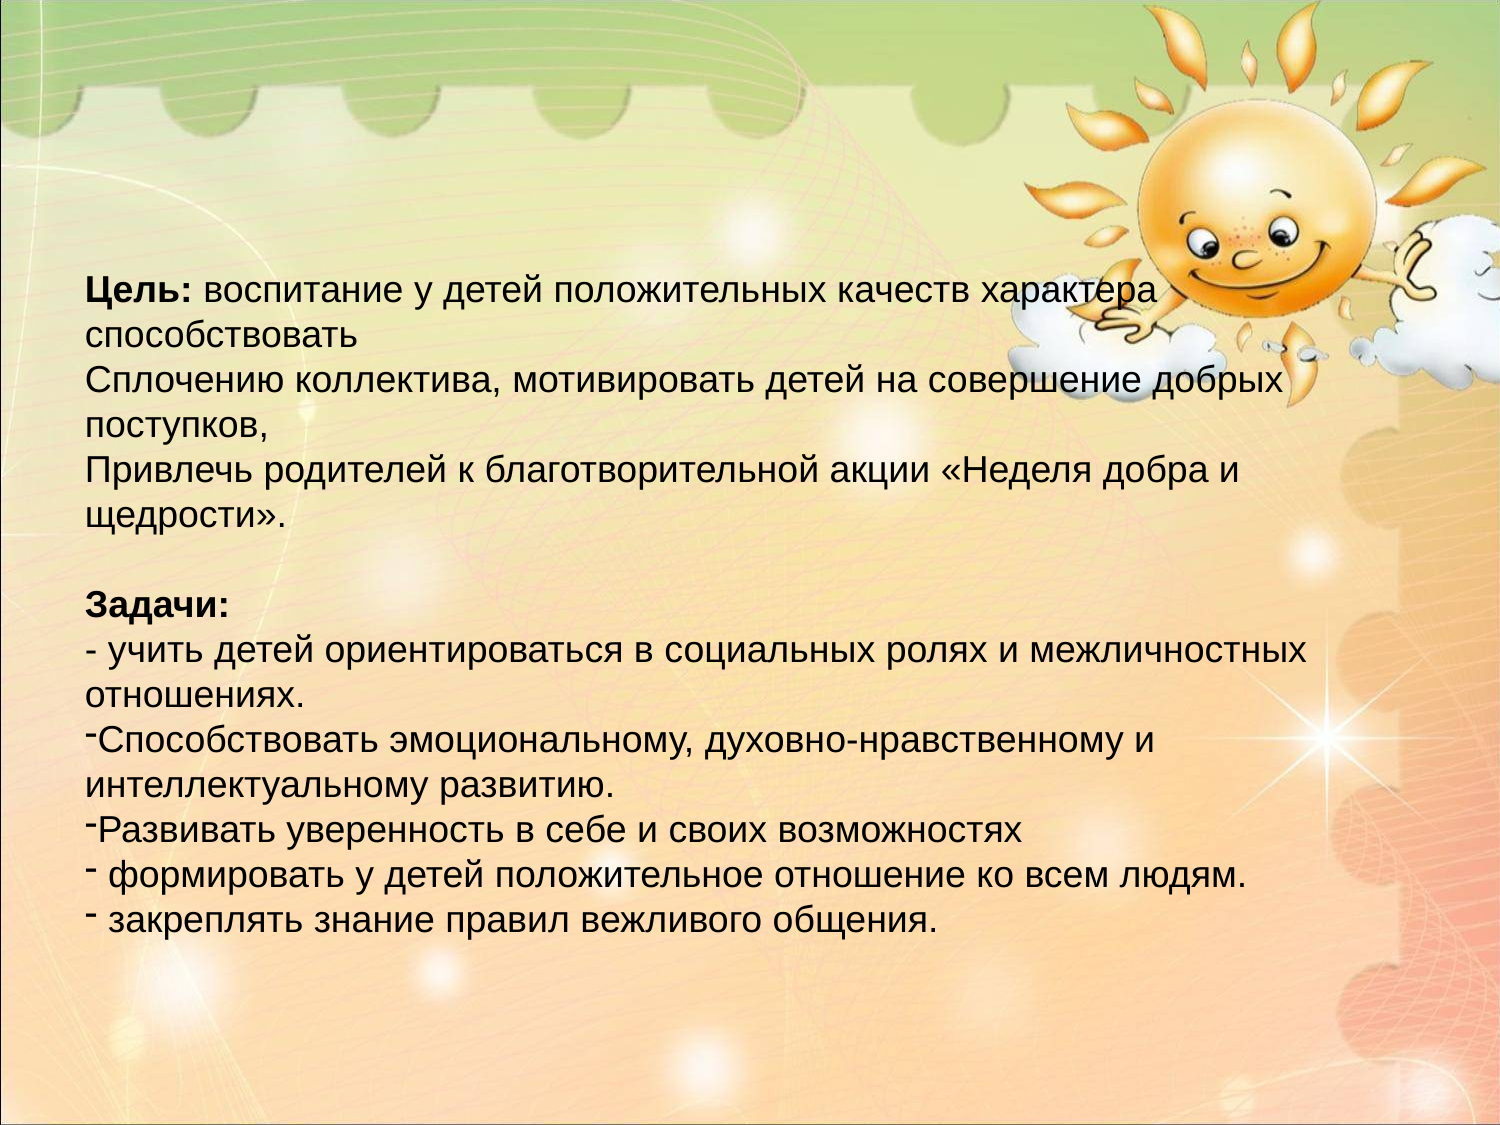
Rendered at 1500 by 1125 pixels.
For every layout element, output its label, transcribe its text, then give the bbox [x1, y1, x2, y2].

text_box Цель: воспитание у детей положительных качеств характера способствовать Сплочению коллектива, мотивировать детей на совершение добрых поступков, Привлечь родителей к благотворительной акции «Неделя добра и щедрости». Задачи: - учить детей ориентироваться в социальных ролях и межличностных отношениях. Способствовать эмоциональному, духовно-нравственному и интеллектуальному развитию. Развивать уверенность в себе и своих возможностях формировать у детей положительное отношение ко всем людям. закреплять знание правил вежливого общения. [70, 257, 1372, 993]
picture [0, 0, 1500, 1125]
